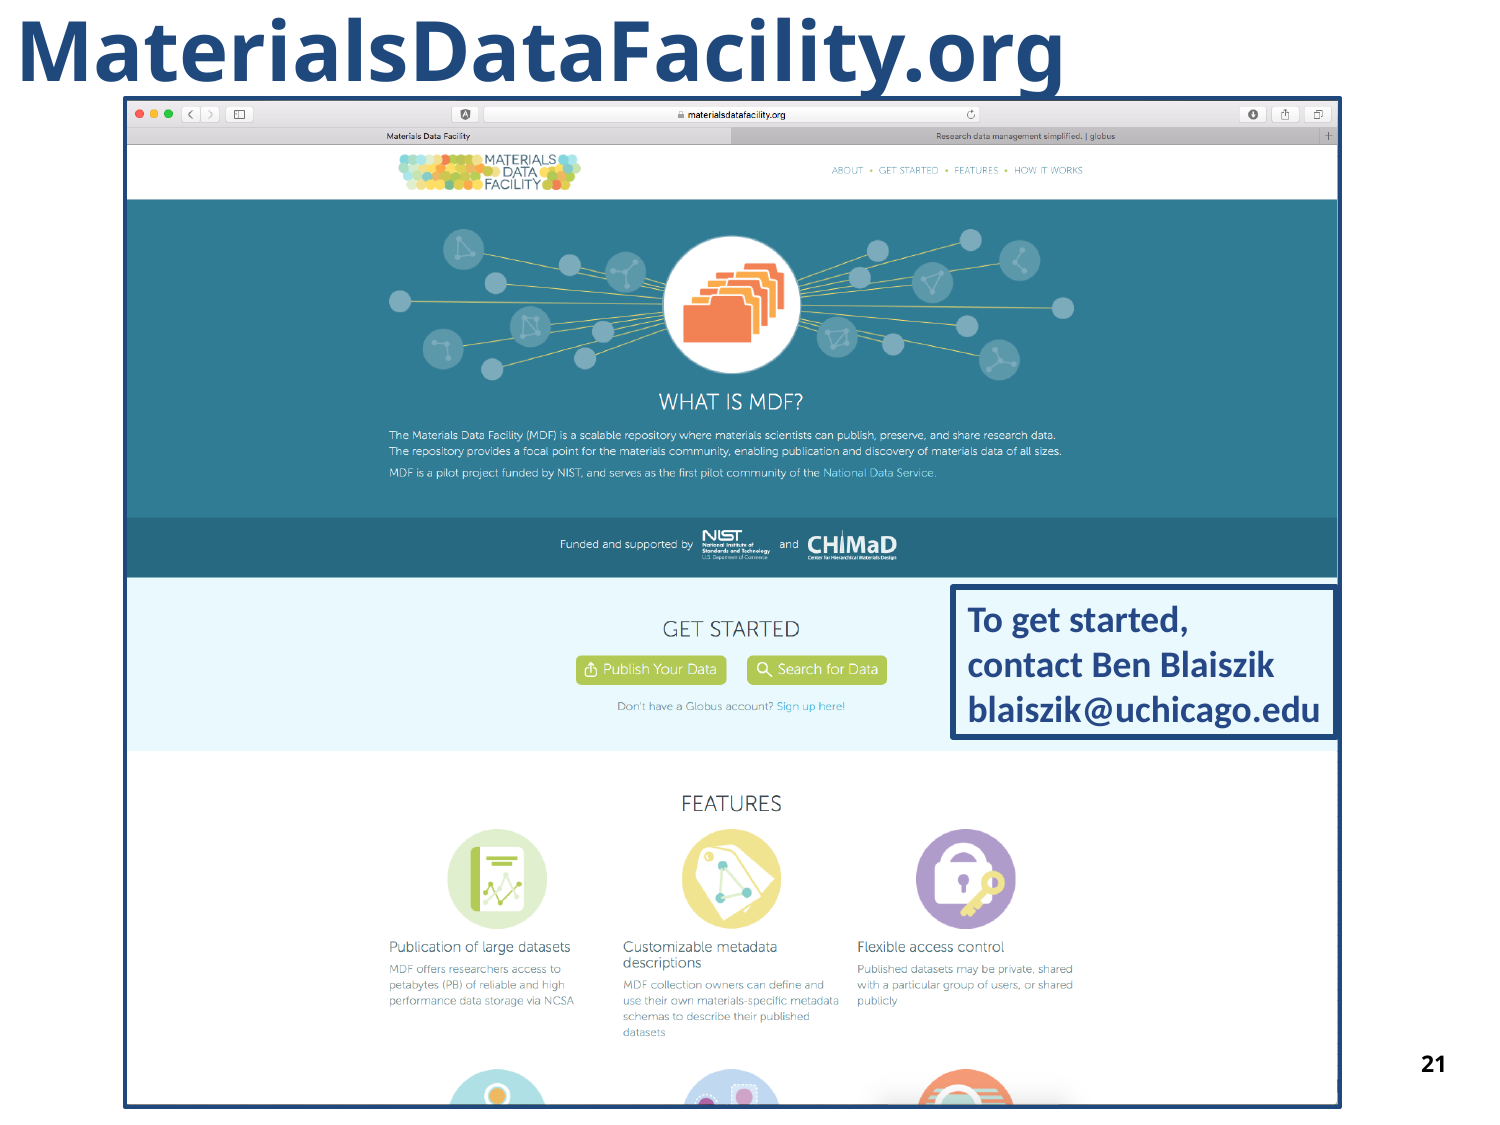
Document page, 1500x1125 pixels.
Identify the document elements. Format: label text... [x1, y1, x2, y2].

slide_number 21 [1387, 1042, 1463, 1088]
picture [126, 99, 1338, 1106]
title MaterialsDataFacility.org [0, 0, 1500, 138]
